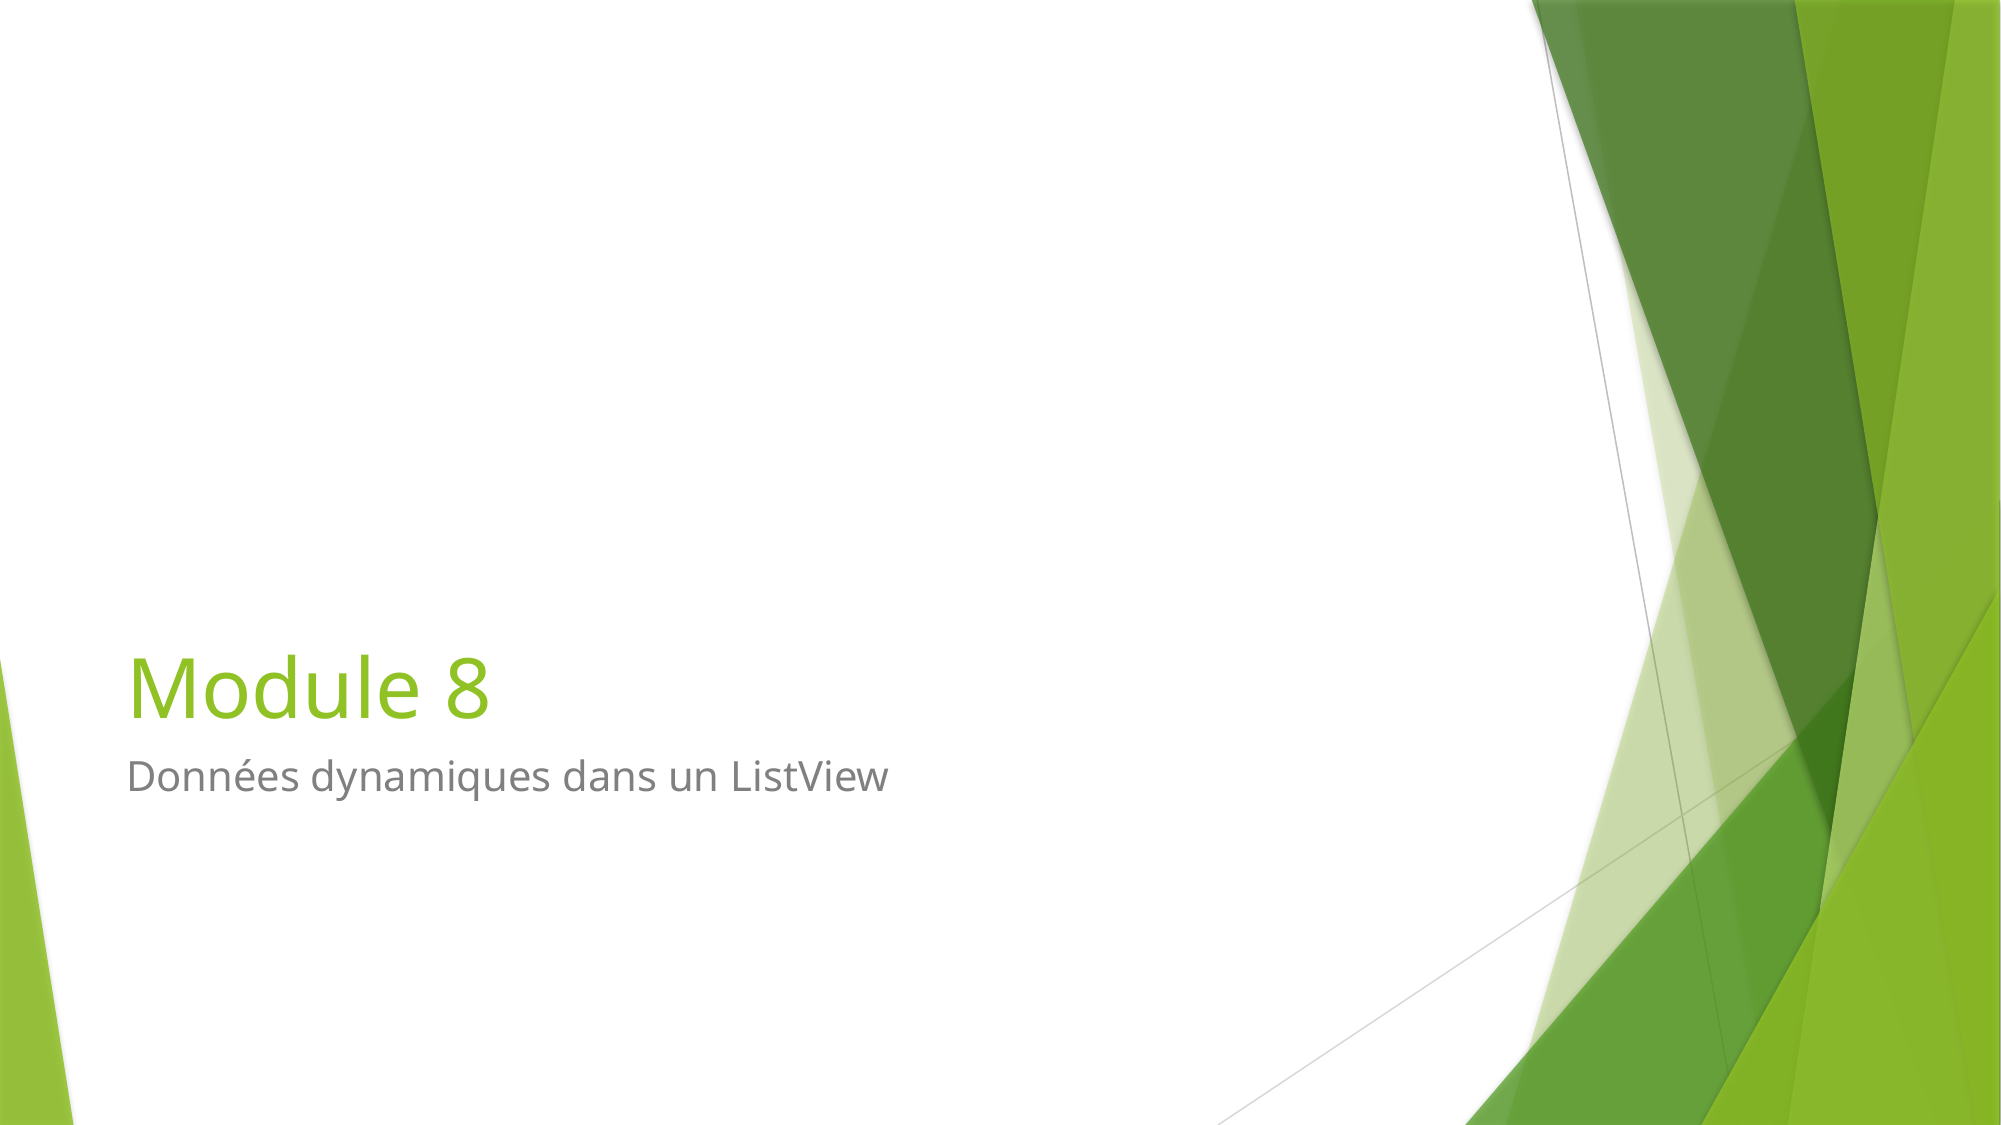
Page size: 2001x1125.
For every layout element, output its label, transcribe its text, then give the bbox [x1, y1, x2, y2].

list Données dynamiques dans un ListView [111, 742, 1522, 884]
title Module 8 [111, 443, 1522, 742]
